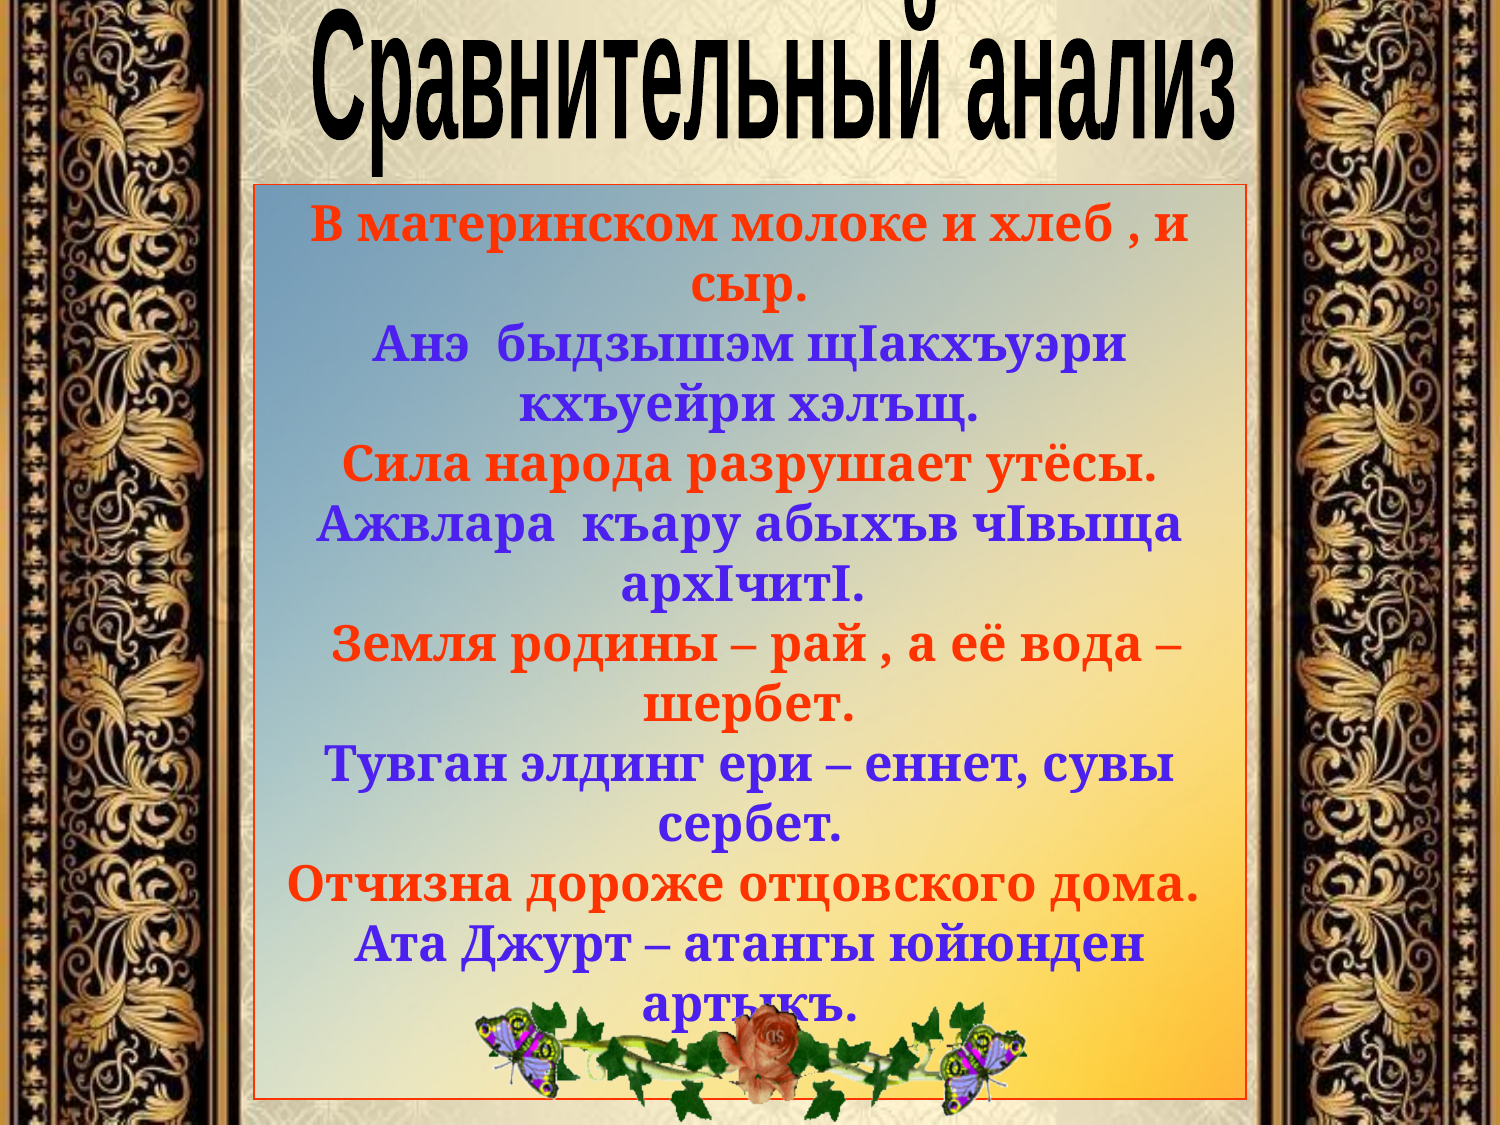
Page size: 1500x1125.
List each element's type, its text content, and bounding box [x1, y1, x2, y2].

text_box [171, 220, 253, 281]
picture [0, 0, 1500, 1125]
text_box В материнском молоке и хлеб , и сыр. Анэ быдзышэм щIакхъуэри кхъуейри хэлъщ. Сила народа разрушает утёсы. Ажвлара къару абыхъв чIвыща архIчитI. Земля родины – рай , а её вода – шербет. Тувган элдинг ери – еннет, сувы сербет. Отчизна дороже отцовского дома. Ата Джурт – атангы юйюнден артыкъ. [253, 184, 1247, 1100]
